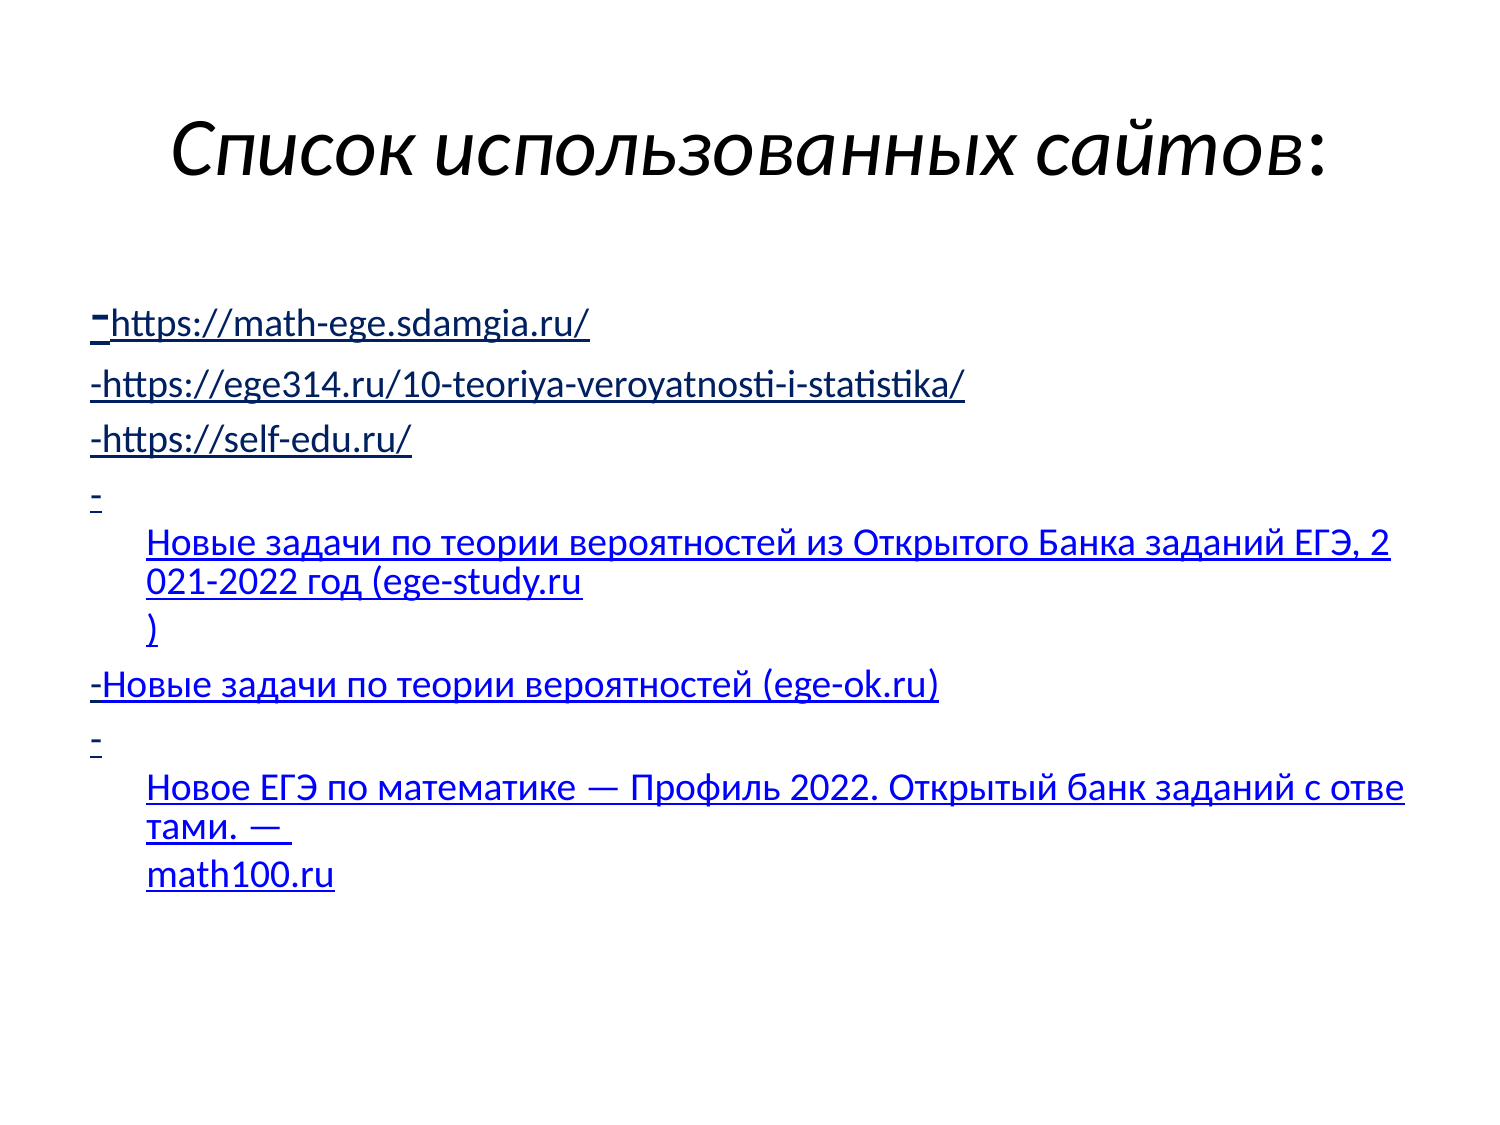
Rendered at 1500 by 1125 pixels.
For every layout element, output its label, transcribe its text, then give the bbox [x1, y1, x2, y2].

title Список использованных сайтов: [75, 45, 1425, 233]
list -https://math-ege.sdamgia.ru/ -https://ege314.ru/10-teoriya-veroyatnosti-i-statistika/ -https://self-edu.ru/ -Новые задачи по теории вероятностей из Открытого Банка заданий ЕГЭ, 2021-2022 год (ege-study.ru) -Новые задачи по теории вероятностей (ege-ok.ru) -Новое ЕГЭ по математике — Профиль 2022. Открытый банк заданий с ответами. — math100.ru [75, 262, 1425, 1005]
